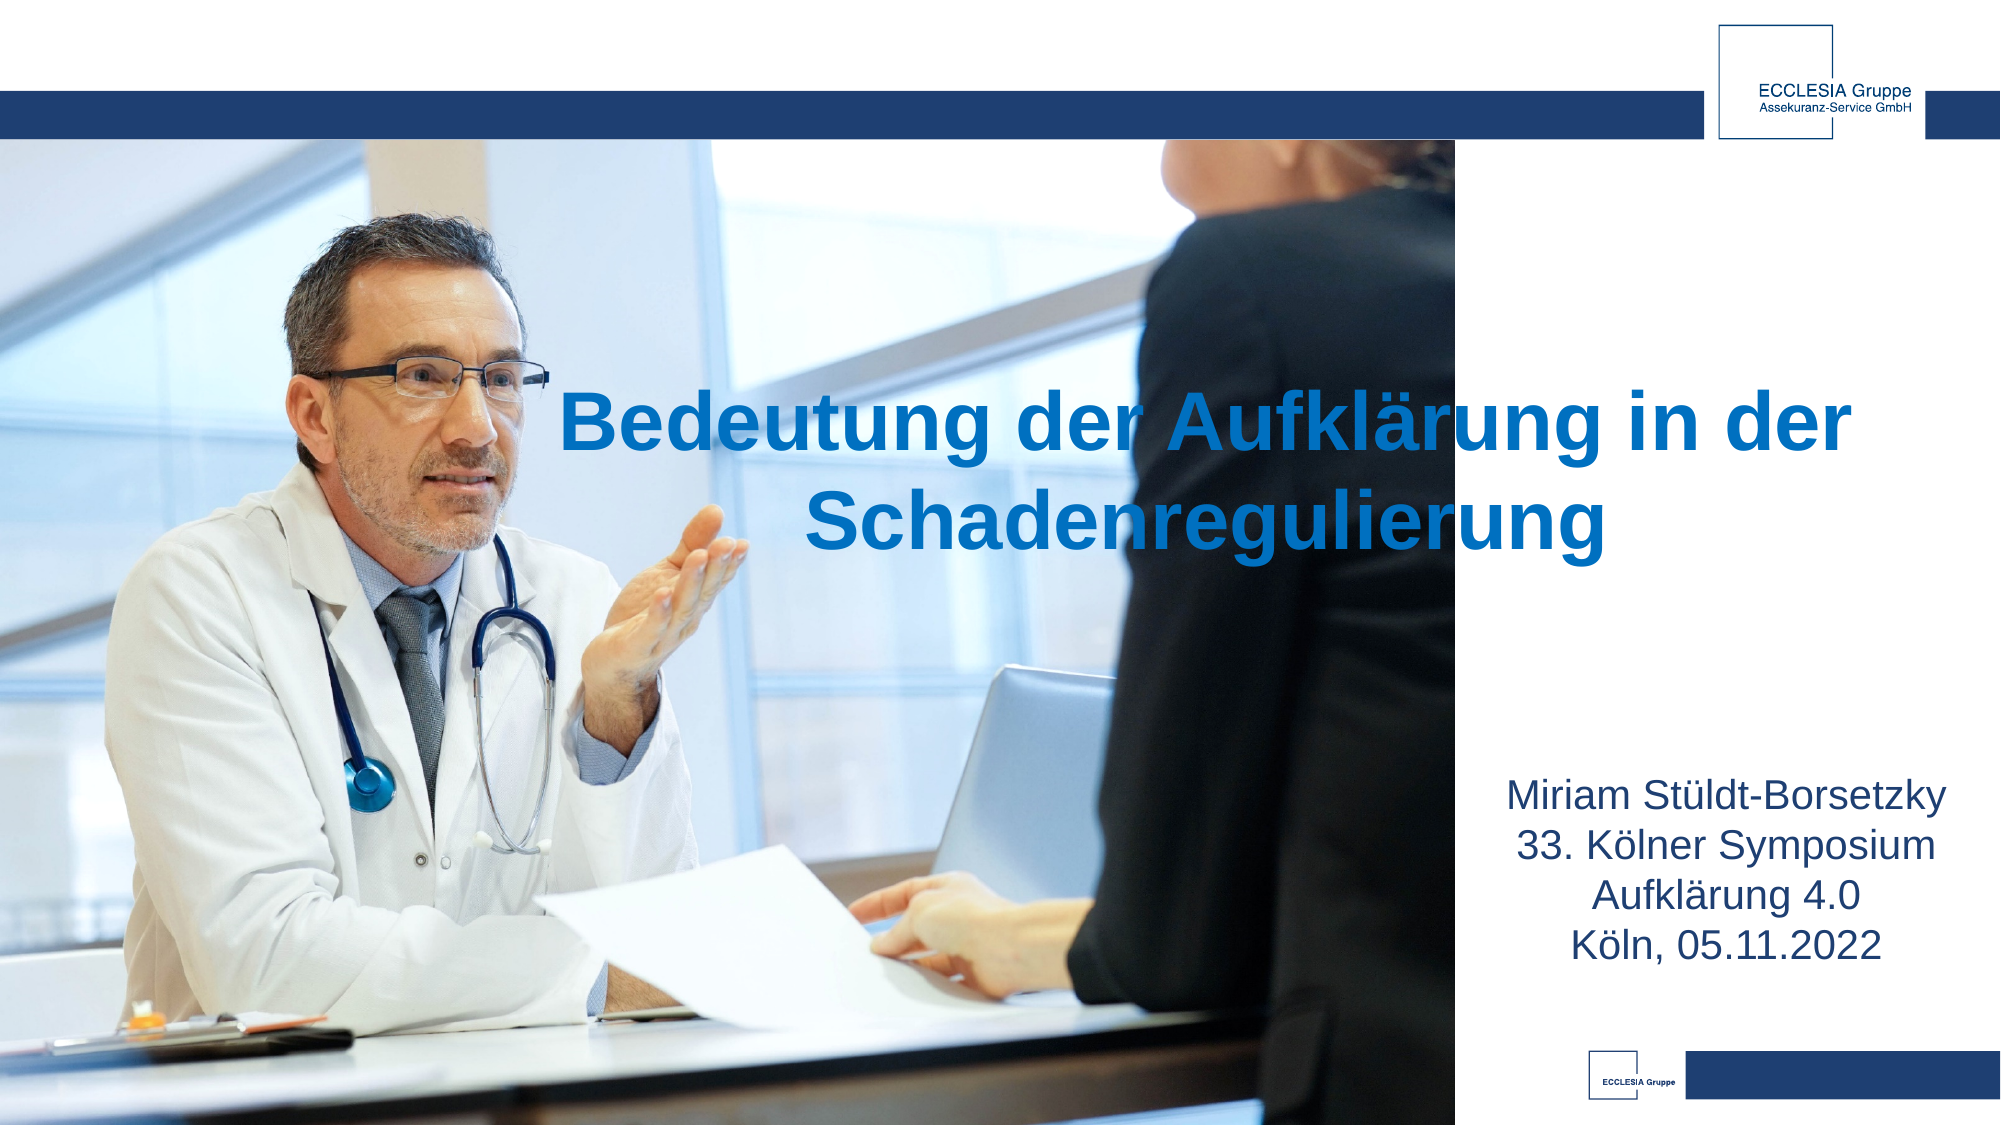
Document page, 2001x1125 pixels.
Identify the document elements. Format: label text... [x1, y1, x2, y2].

picture [0, 140, 1455, 1125]
subtitle Miriam Stüldt-Borsetzky 33. Kölner Symposium Aufklärung 4.0 Köln, 05.11.2022 [1476, 767, 1977, 970]
title Bedeutung der Aufklärung in der Schadenregulierung [1459, 366, 1898, 569]
